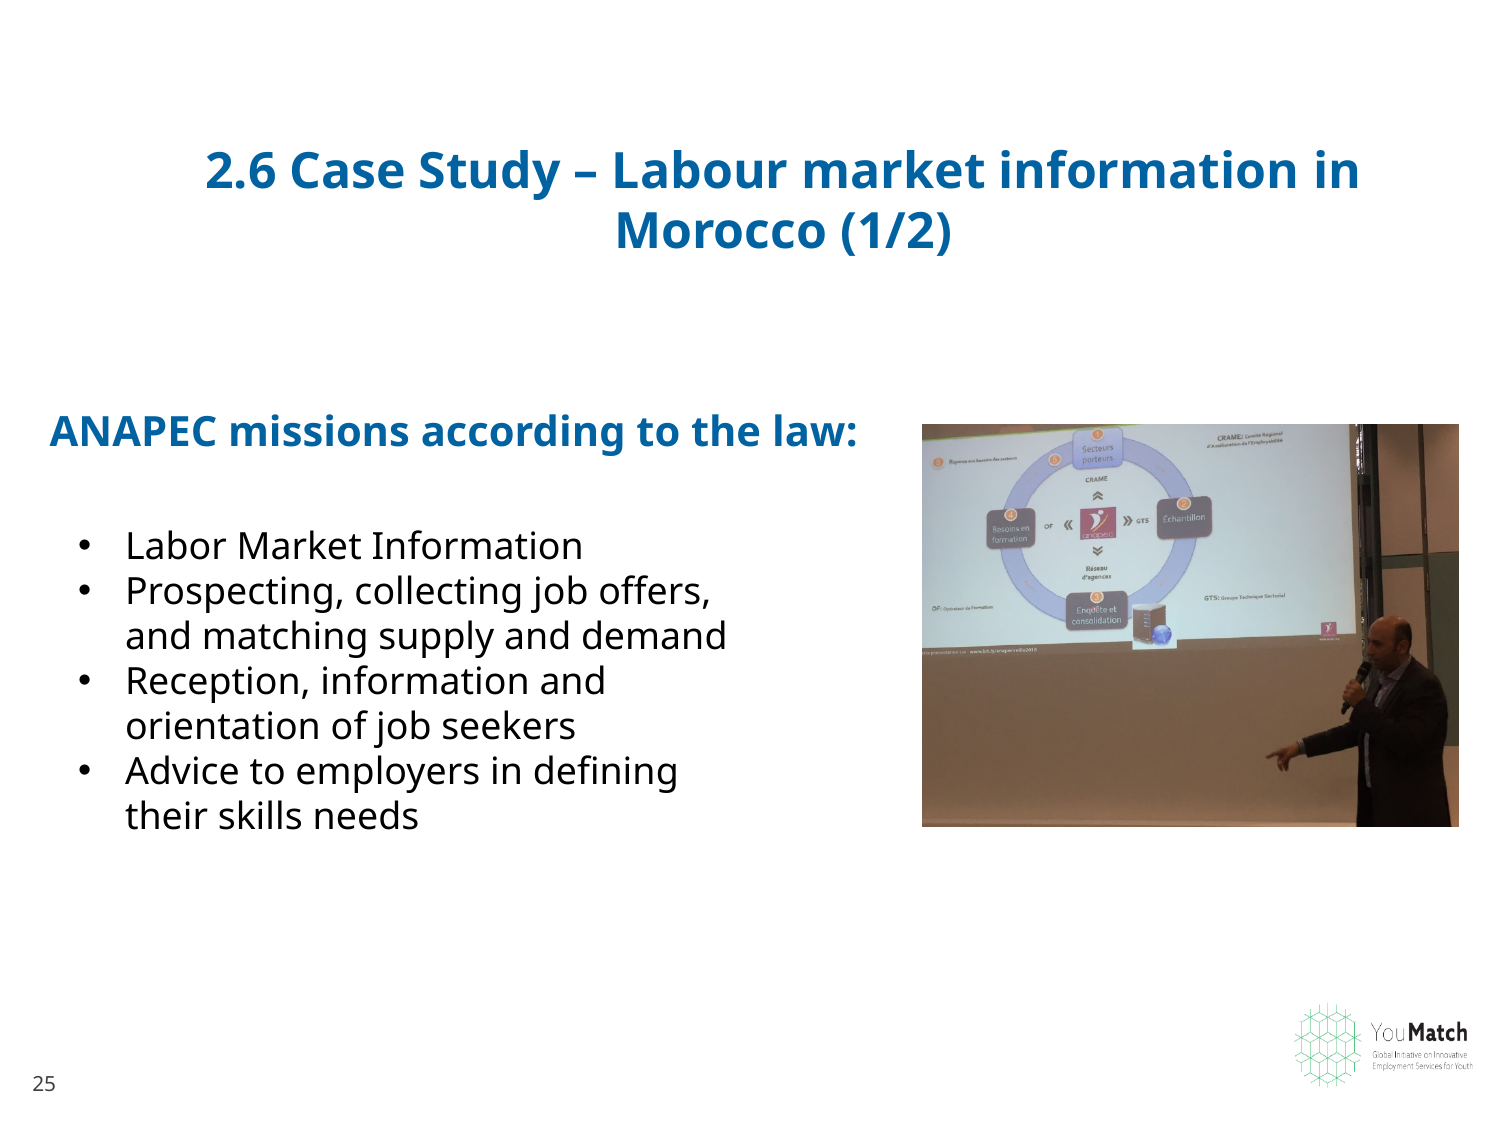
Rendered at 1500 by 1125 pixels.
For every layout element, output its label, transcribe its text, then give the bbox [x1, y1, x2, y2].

slide_number 25 [17, 1046, 101, 1107]
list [922, 424, 1459, 828]
picture [1293, 1002, 1473, 1088]
text_box ANAPEC missions according to the law: [34, 397, 873, 462]
title 2.6 Case Study – Labour market information in Morocco (1/2) [121, 141, 1459, 255]
text_box Labor Market Information Prospecting, collecting job offers, and matching supply and demand Reception, information and orientation of job seekers Advice to employers in defining their skills needs [63, 514, 781, 845]
